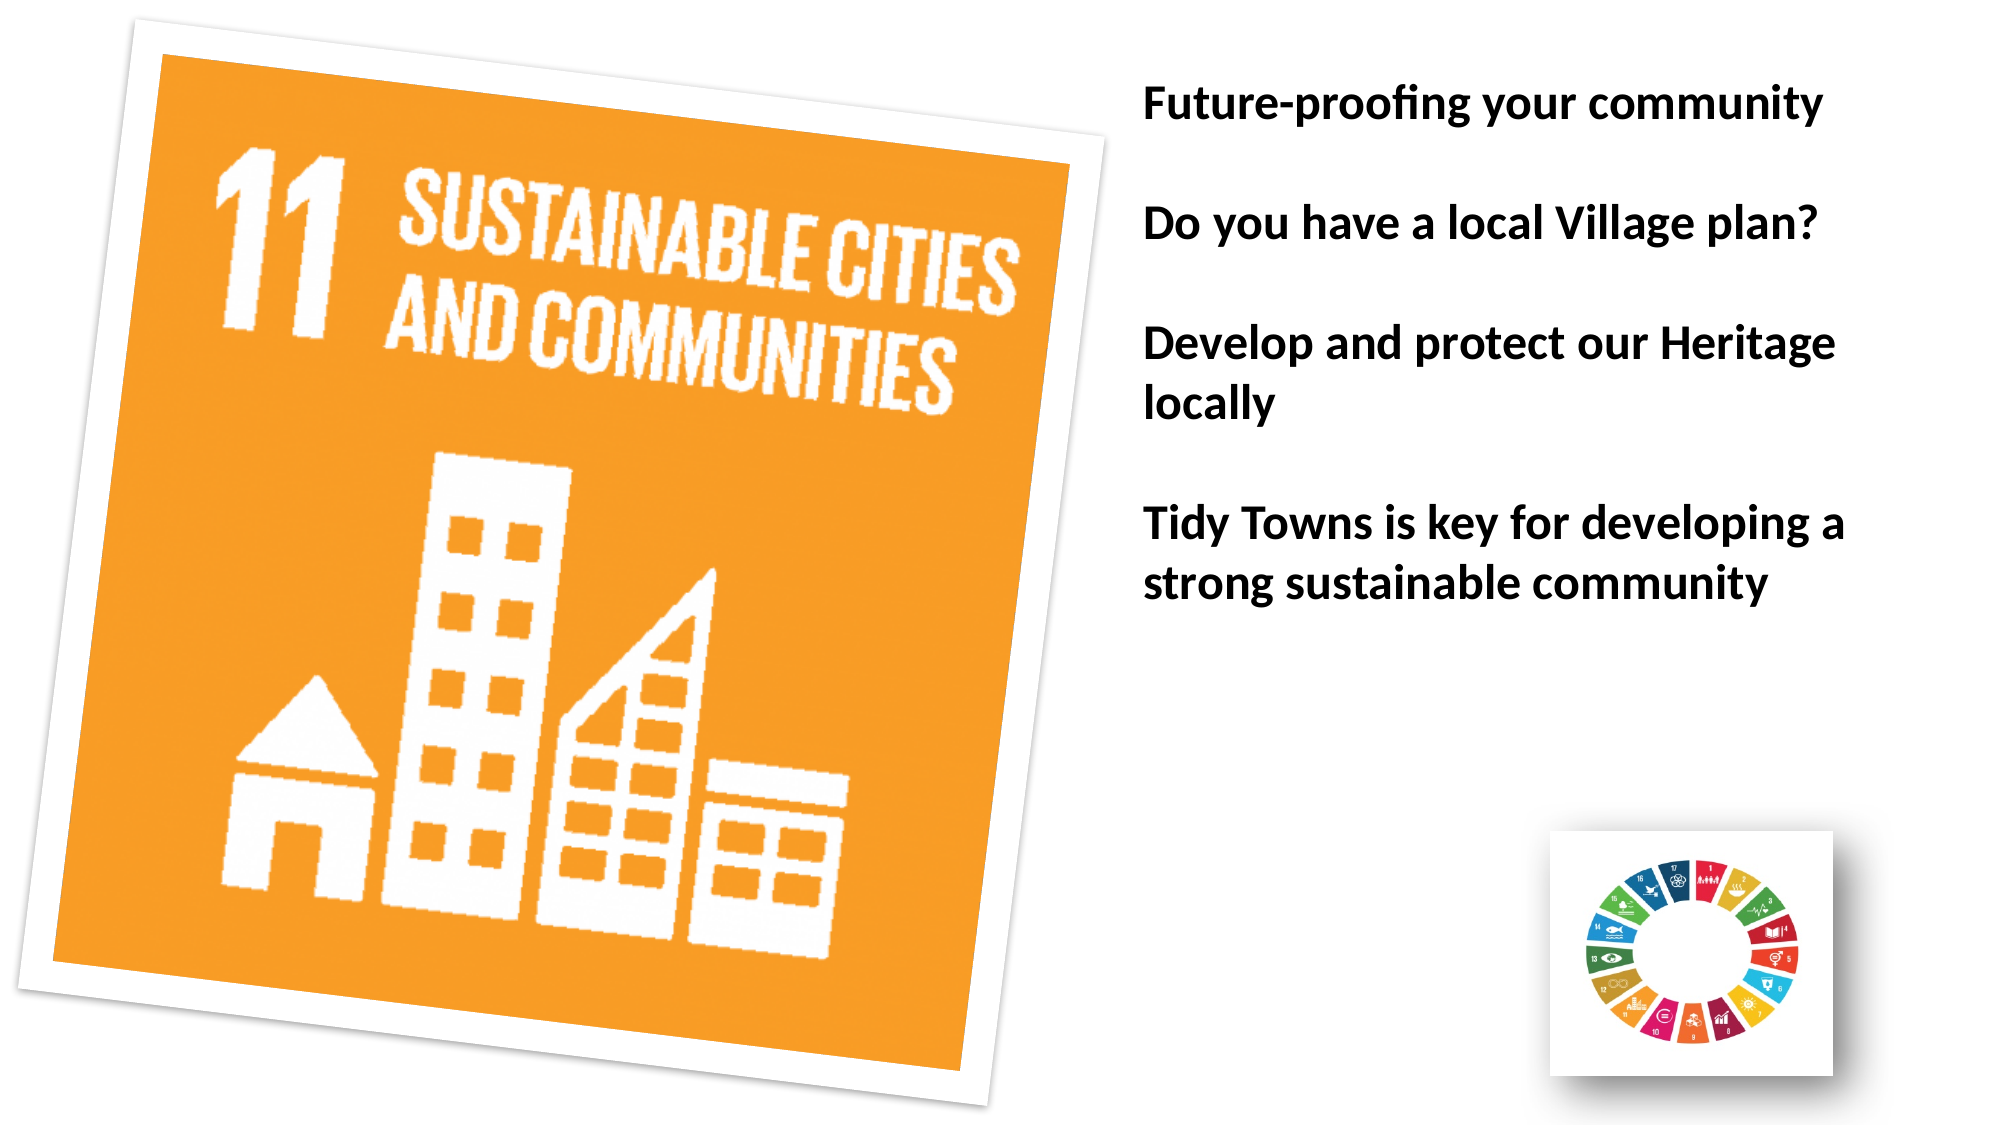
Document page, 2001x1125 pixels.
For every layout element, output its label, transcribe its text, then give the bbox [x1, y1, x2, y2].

picture [53, 55, 1069, 1070]
picture [1550, 831, 1833, 1076]
text_box Future-proofing your community Do you have a local Village plan? Develop and protect our Heritage locally Tidy Towns is key for developing a strong sustainable community [1128, 61, 1919, 707]
